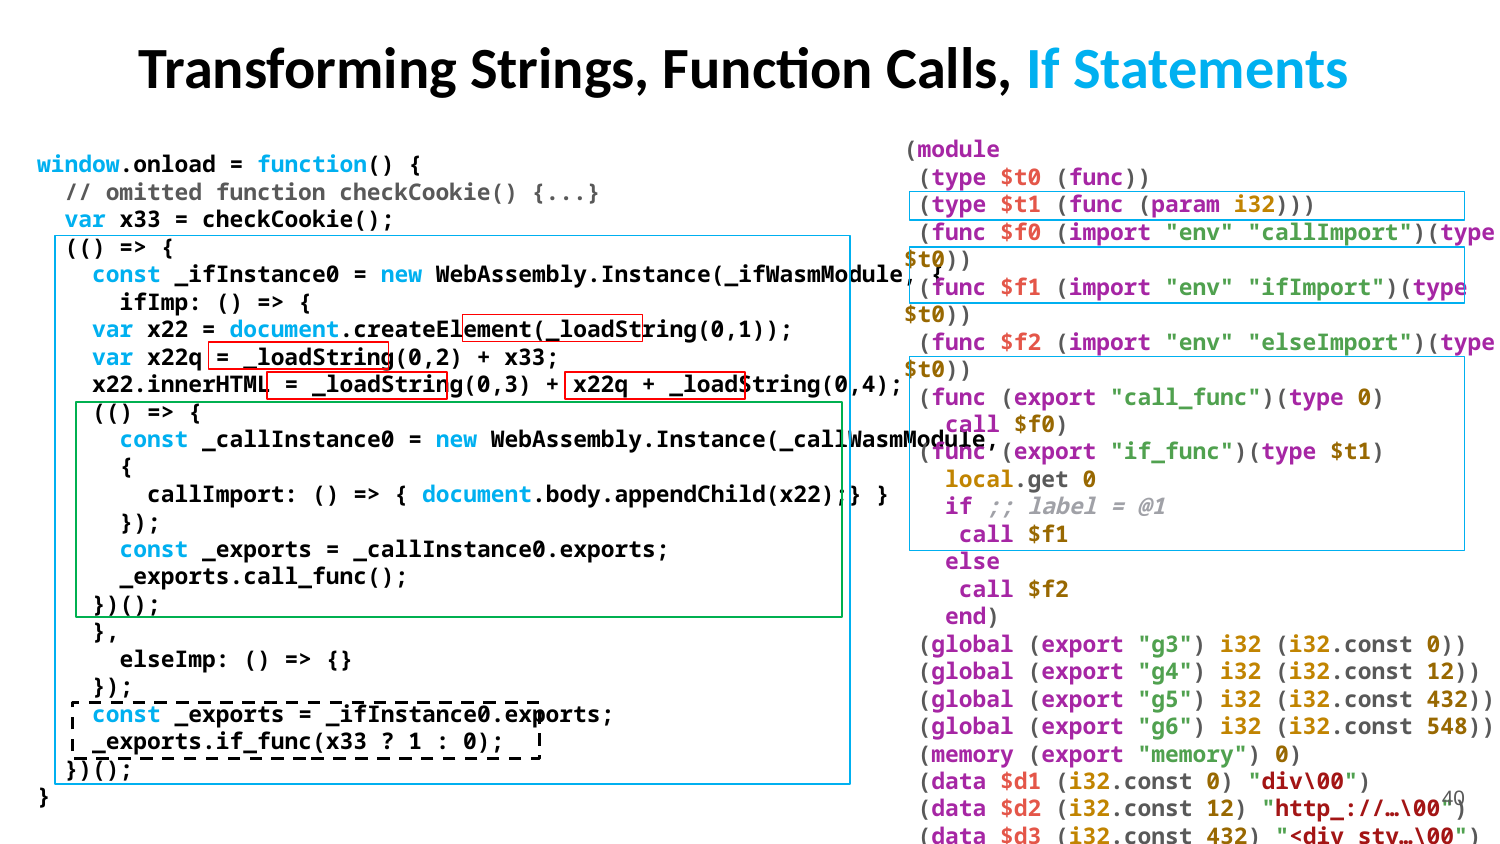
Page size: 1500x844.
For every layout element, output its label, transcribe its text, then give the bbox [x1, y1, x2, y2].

text_box [909, 191, 1465, 220]
list window.onload = function() { // omitted function checkCookie() {...} var x33 = checkCookie(); (() => { const _ifInstance0 = new WebAssembly.Instance(_ifWasmModule, { ifImp: () => { var x22 = document.createElement(_loadString(0,1)); var x22q = _loadString(0,2) + x33; x22.innerHTML = _loadString(0,3) + x22q + _loadString(0,4); (() => { const _callInstance0 = new WebAssembly.Instance(_callWasmModule, { callImport: () => { document.body.appendChild(x22);} } }); const _exports = _callInstance0.exports; _exports.call_func(); })(); }, elseImp: () => {} }); const _exports = _ifInstance0.exports; _exports.if_func(x33 ? 1 : 0); })(); } [22, 135, 903, 829]
text_box [909, 356, 1465, 551]
text_box [55, 235, 851, 785]
text_box (module (type $t0 (func)) (type $t1 (func (param i32))) (func $f0 (import "env" "callImport")(type $t0)) (func $f1 (import "env" "ifImport")(type $t0)) (func $f2 (import "env" "elseImport")(type $t0)) (func (export "call_func")(type 0) call $f0) (func (export "if_func")(type $t1) local.get 0 if ;; label = @1 call $f1 else call $f2 end) (global (export "g3") i32 (i32.const 0)) (global (export "g4") i32 (i32.const 12)) (global (export "g5") i32 (i32.const 432)) (global (export "g6") i32 (i32.const 548)) (memory (export "memory") 0) (data $d1 (i32.const 0) "div\00") (data $d2 (i32.const 12) "http_://…\00") (data $d3 (i32.const 432) "<div sty…\00") (data $d4 (i32.const 548) "'></ifra…\00") ) [903, 134, 1500, 844]
slide_number 40 [1389, 764, 1480, 830]
text_box [72, 702, 540, 759]
title Transforming Strings, Function Calls, If Statements [45, 15, 1443, 126]
text_box [909, 247, 1465, 303]
